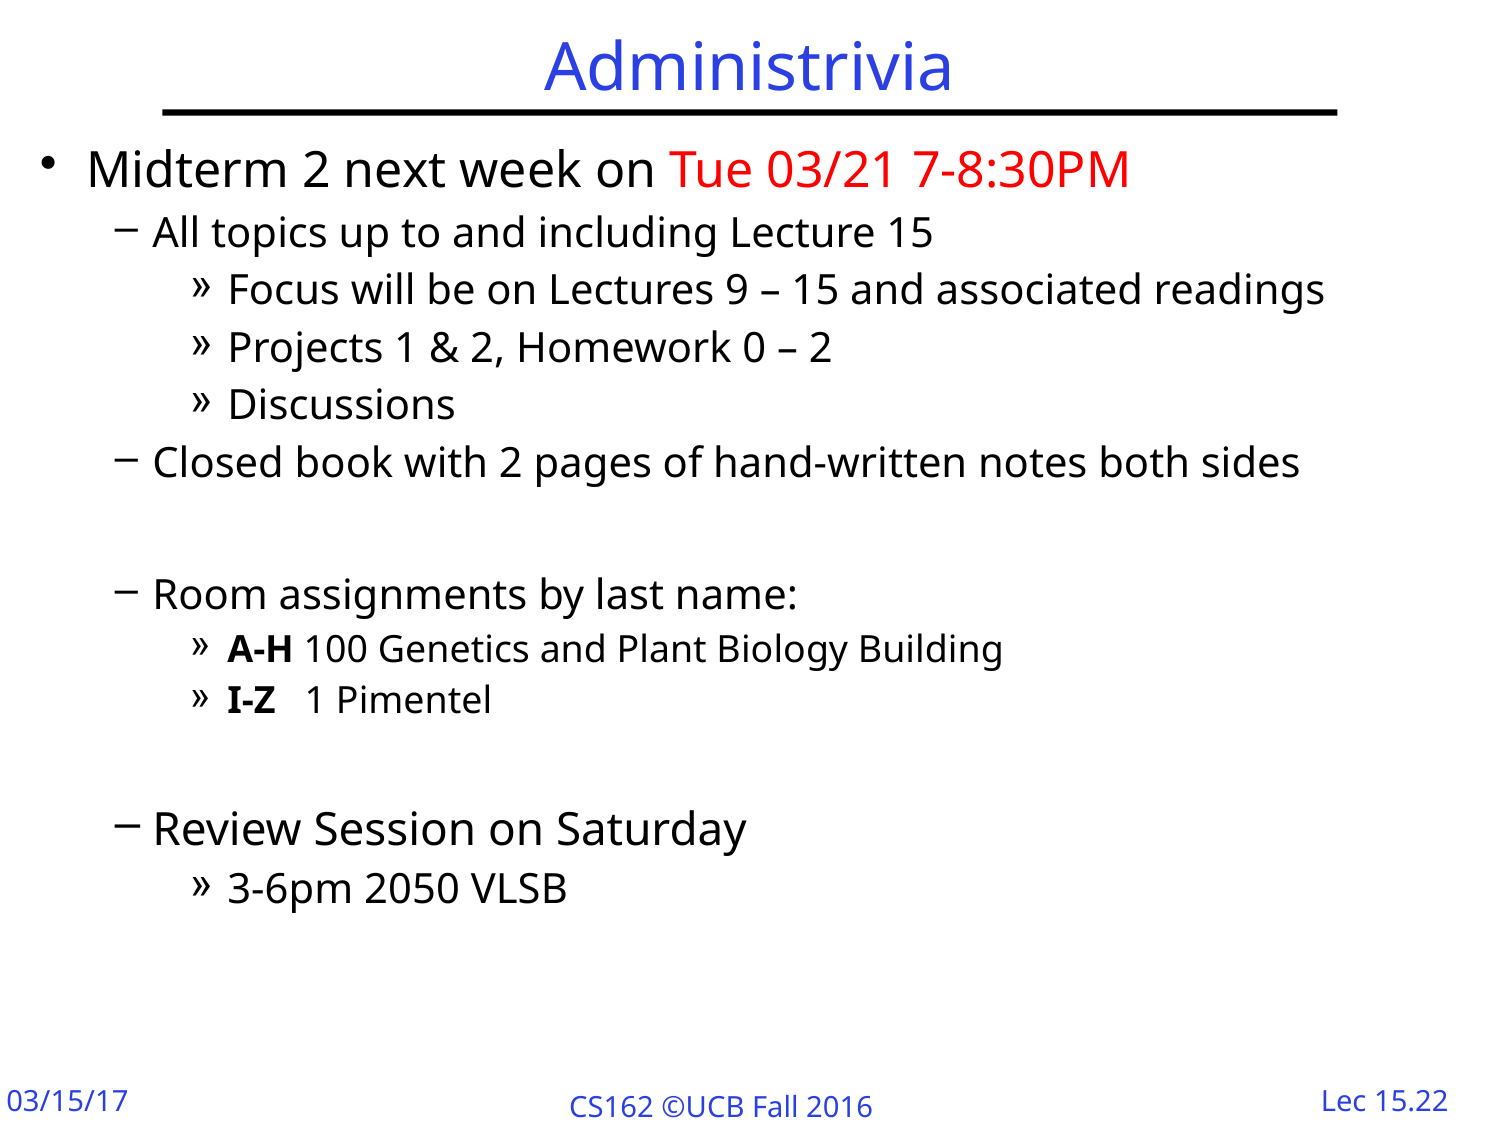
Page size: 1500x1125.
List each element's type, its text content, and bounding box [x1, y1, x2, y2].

title Administrivia [162, 24, 1338, 113]
list Midterm 2 next week on Tue 03/21 7-8:30PM All topics up to and including Lecture 15 Focus will be on Lectures 9 – 15 and associated readings Projects 1 & 2, Homework 0 – 2 Discussions Closed book with 2 pages of hand-written notes both sides Room assignments by last name: A-H 100 Genetics and Plant Biology Building I-Z 1 Pimentel Review Session on Saturday 3-6pm 2050 VLSB [24, 137, 1450, 1125]
